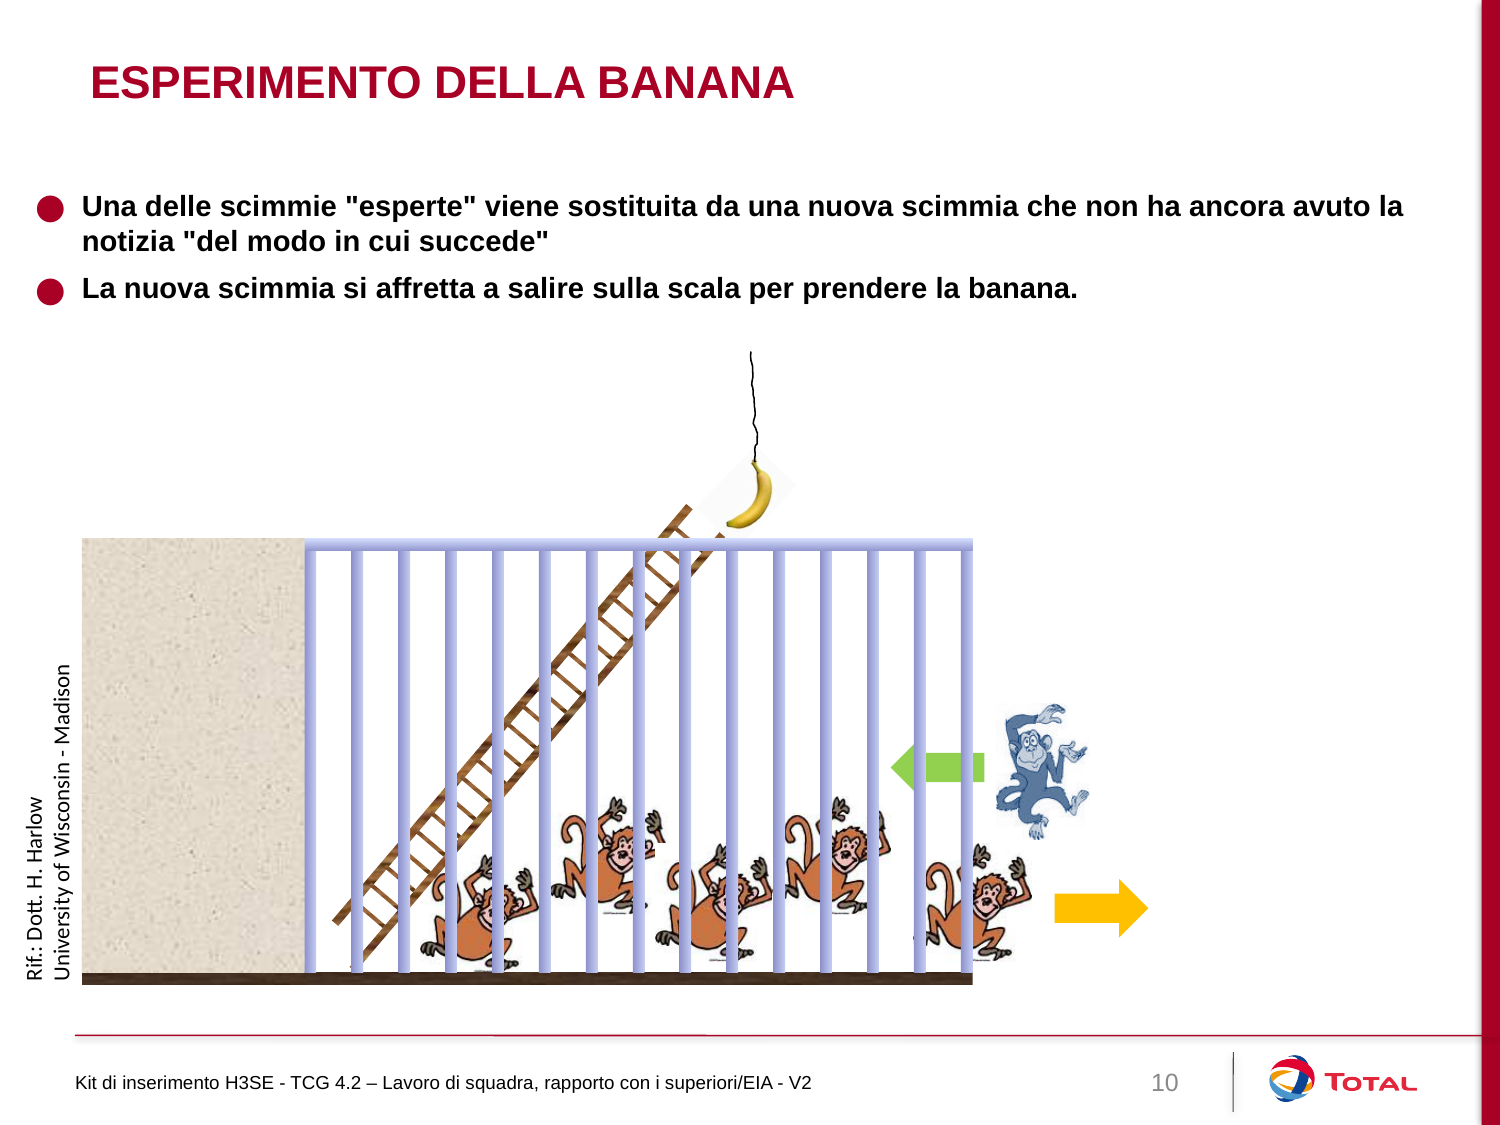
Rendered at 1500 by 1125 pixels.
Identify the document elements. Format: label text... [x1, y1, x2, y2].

text_box [398, 551, 411, 710]
text_box [913, 969, 926, 973]
picture [411, 787, 540, 973]
text_box [445, 772, 457, 852]
text_box [585, 551, 598, 710]
title Esperimento della banana [75, 45, 1424, 150]
text_box Una delle scimmie "esperte" viene sostituita da una nuova scimmia che non ha ancora avuto la notizia "del modo in cui succede" La nuova scimmia si affretta a salire sulla scala per prendere la banana. [35, 187, 1465, 551]
picture [645, 551, 679, 632]
picture [692, 551, 714, 577]
picture [662, 551, 679, 565]
text_box [398, 772, 411, 973]
text_box [726, 551, 739, 710]
text_box [445, 551, 457, 710]
text_box [305, 772, 317, 973]
picture [510, 678, 538, 711]
picture [912, 843, 1032, 963]
picture [479, 764, 492, 775]
text_box [585, 923, 598, 973]
text_box [492, 772, 504, 852]
text_box [960, 551, 973, 842]
picture [457, 764, 492, 853]
text_box [351, 551, 364, 710]
text_box [820, 923, 832, 973]
text_box [538, 551, 551, 710]
text_box [351, 772, 364, 973]
text_box [492, 551, 504, 710]
text_box [867, 923, 879, 973]
text_box [679, 551, 692, 710]
text_box Rif.: Dott. H. Harlow University of Wisconsin - Madison [11, 574, 82, 997]
text_box [913, 551, 926, 842]
text_box [82, 972, 973, 985]
text_box [632, 551, 645, 710]
text_box [926, 752, 960, 783]
text_box [867, 551, 879, 795]
picture [696, 447, 796, 538]
picture [995, 702, 1091, 841]
footer Kit di inserimento H3SE - TCG 4.2 – Lavoro di squadra, rapporto con i superiori/EIA - V2 [75, 1051, 988, 1112]
picture [551, 623, 585, 711]
text_box [726, 772, 739, 842]
picture [549, 796, 891, 963]
text_box [81, 538, 305, 973]
text_box [544, 920, 551, 973]
text_box [305, 538, 973, 551]
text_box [235, 711, 807, 764]
text_box [679, 772, 692, 842]
text_box [750, 351, 758, 463]
text_box [305, 551, 317, 710]
picture [364, 842, 398, 962]
text_box [890, 745, 913, 790]
text_box [773, 923, 786, 973]
text_box [585, 772, 598, 795]
text_box [773, 772, 786, 795]
picture [504, 764, 533, 798]
text_box [1054, 878, 1149, 938]
slide_number 10 [1074, 1051, 1194, 1112]
picture [331, 898, 351, 926]
text_box [538, 772, 551, 855]
picture [598, 567, 632, 687]
text_box [820, 551, 832, 795]
text_box [973, 752, 985, 783]
text_box [773, 551, 786, 710]
text_box [632, 923, 645, 973]
picture [1260, 1045, 1426, 1112]
text_box [632, 772, 645, 795]
